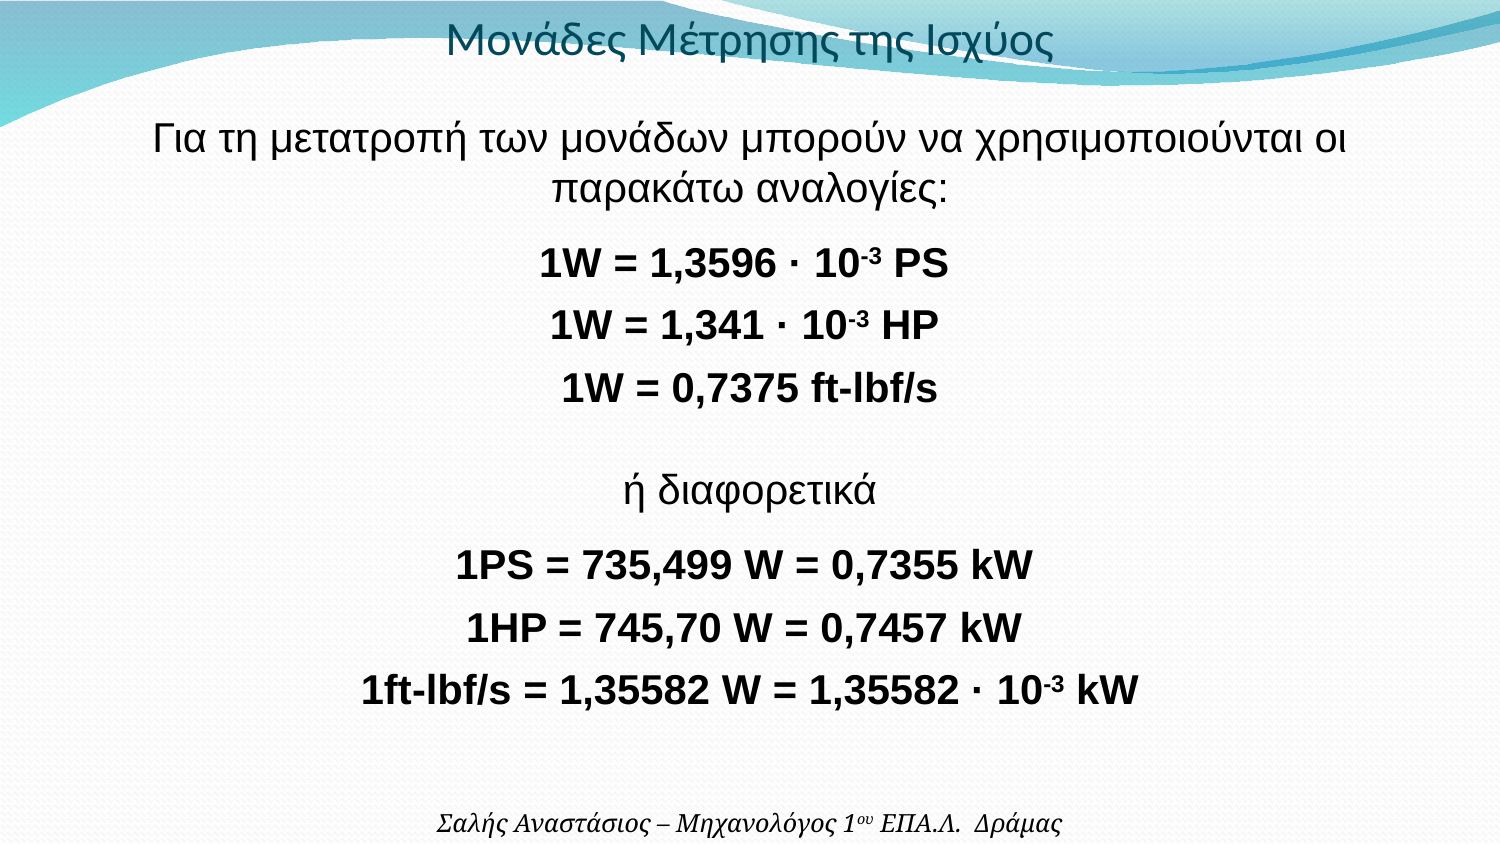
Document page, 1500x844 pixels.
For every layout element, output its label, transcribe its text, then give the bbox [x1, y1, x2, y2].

text_box Μονάδες Μέτρησης της Ισχύος [29, 0, 1471, 73]
picture [0, 0, 1500, 844]
text_box Για τη μετατροπή των μονάδων μπορούν να χρησιμοποιούνται οι παρακάτω αναλογίες: 1W = 1,3596 · 10-3 PS 1W = 1,341 · 10-3 HP 1W = 0,7375 ft-lbf/s ή διαφορετικά 1PS = 735,499 W = 0,7355 kW 1HP = 745,70 W = 0,7457 kW 1ft-lbf/s = 1,35582 W = 1,35582 · 10-3 kW [100, 102, 1400, 721]
